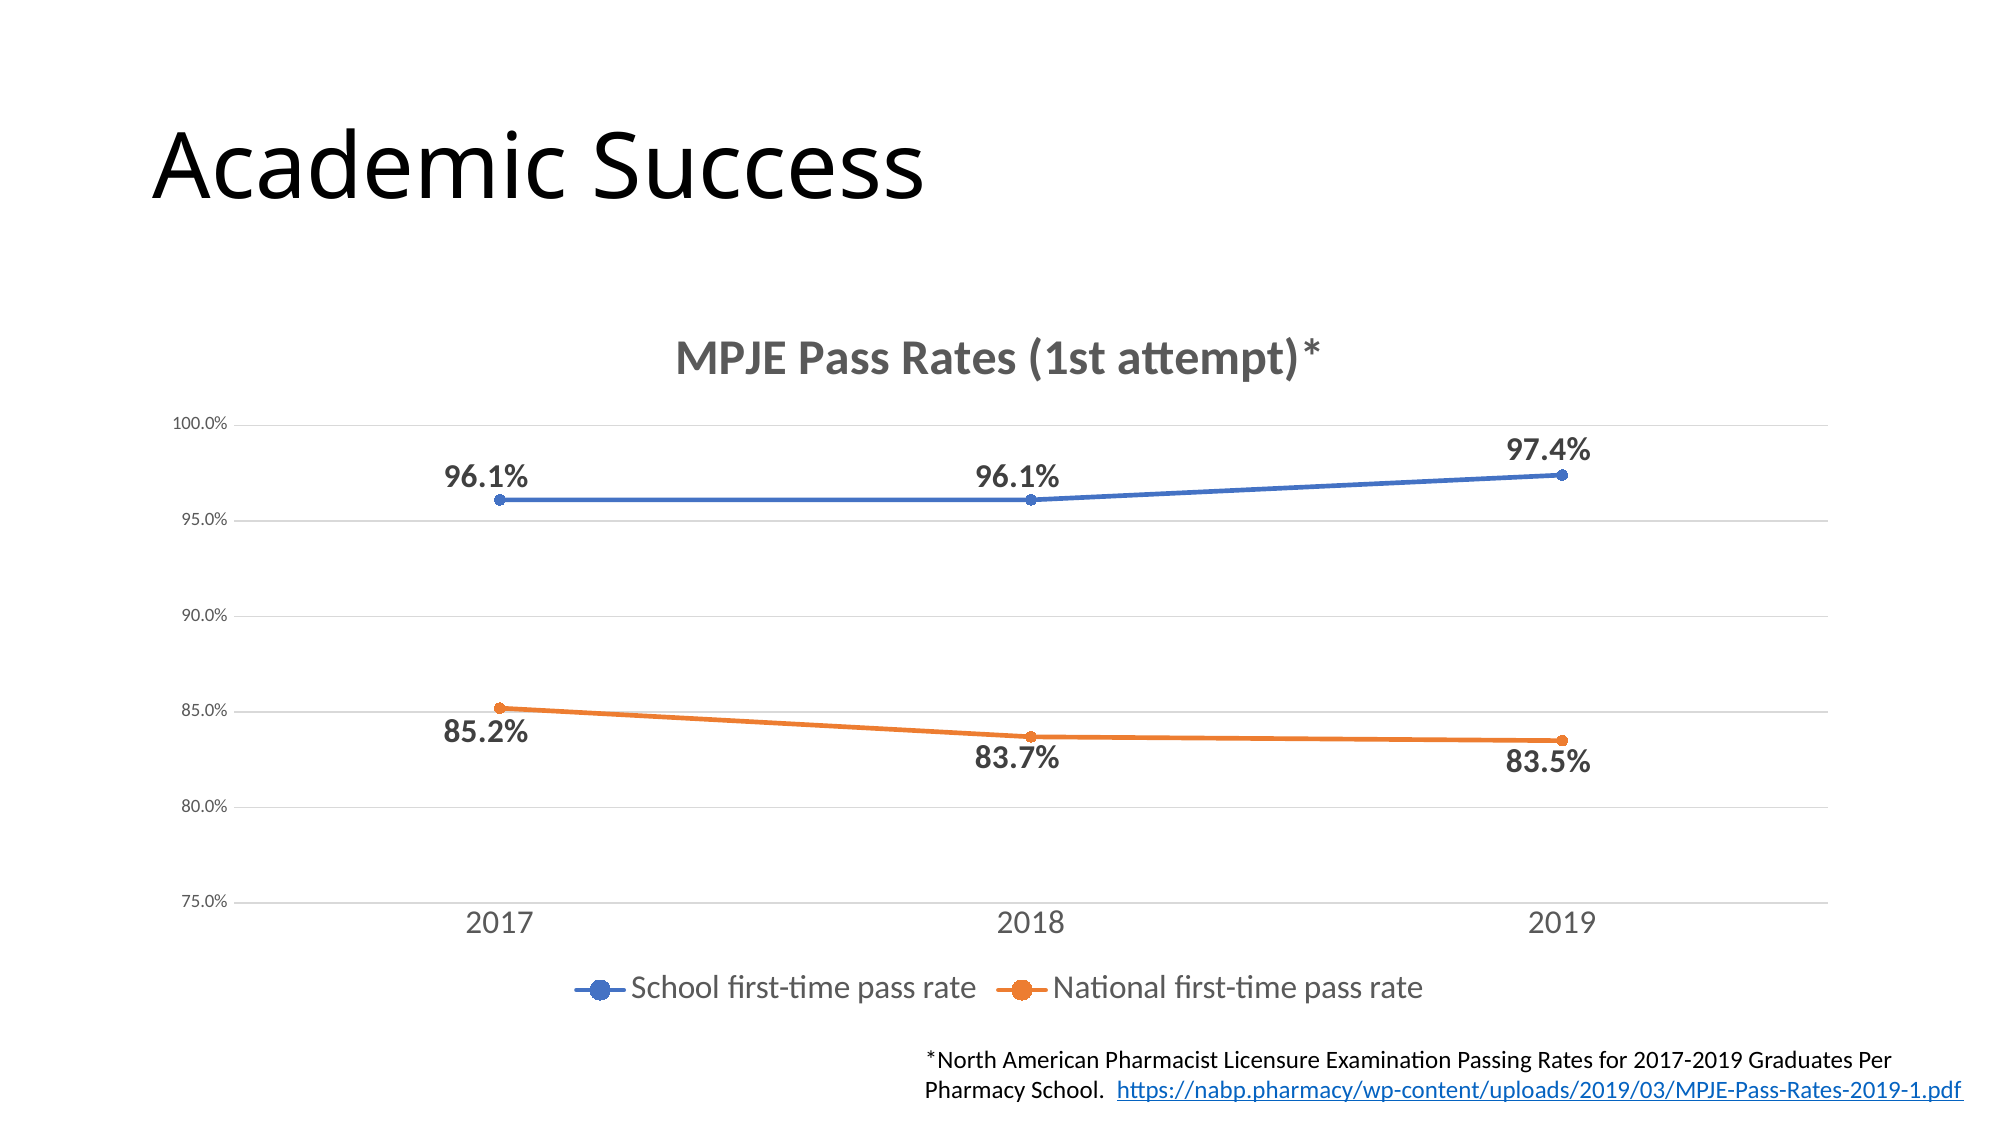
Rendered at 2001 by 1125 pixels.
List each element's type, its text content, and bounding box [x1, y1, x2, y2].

title Academic Success [137, 59, 1863, 278]
chart [137, 299, 1863, 1014]
text_box *North American Pharmacist Licensure Examination Passing Rates for 2017-2019 Graduates Per Pharmacy School. https://nabp.pharmacy/wp-content/uploads/2019/03/MPJE-Pass-Rates-2019-1.pdf [910, 1035, 2000, 1125]
